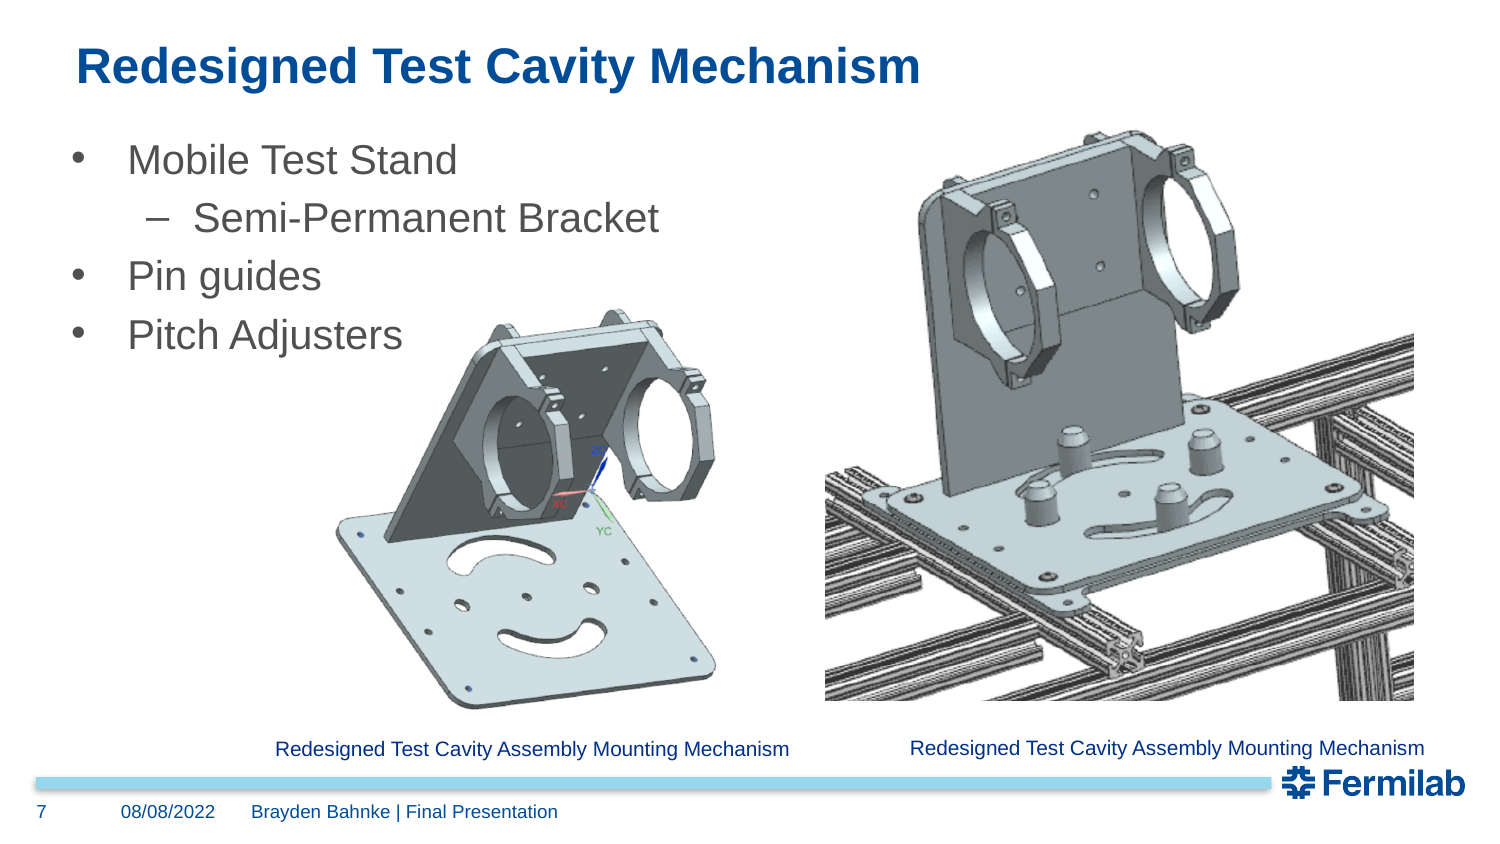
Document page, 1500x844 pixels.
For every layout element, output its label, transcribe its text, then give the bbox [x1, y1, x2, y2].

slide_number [120, 800, 232, 830]
text_box Mobile Test Stand Semi-Permanent Bracket Pin guides Pitch Adjusters [56, 125, 1439, 748]
text_box Redesigned Test Cavity Assembly Mounting Mechanism [251, 748, 814, 769]
title Redesigned Test Cavity Mechanism [75, 41, 1008, 94]
picture [825, 110, 1414, 701]
slide_number 7 [36, 800, 105, 830]
picture [1282, 766, 1465, 799]
text_box Redesigned Test Cavity Assembly Mounting Mechanism [886, 727, 1449, 767]
picture [287, 299, 796, 710]
footer Brayden Bahnke | Final Presentation [251, 800, 1279, 831]
